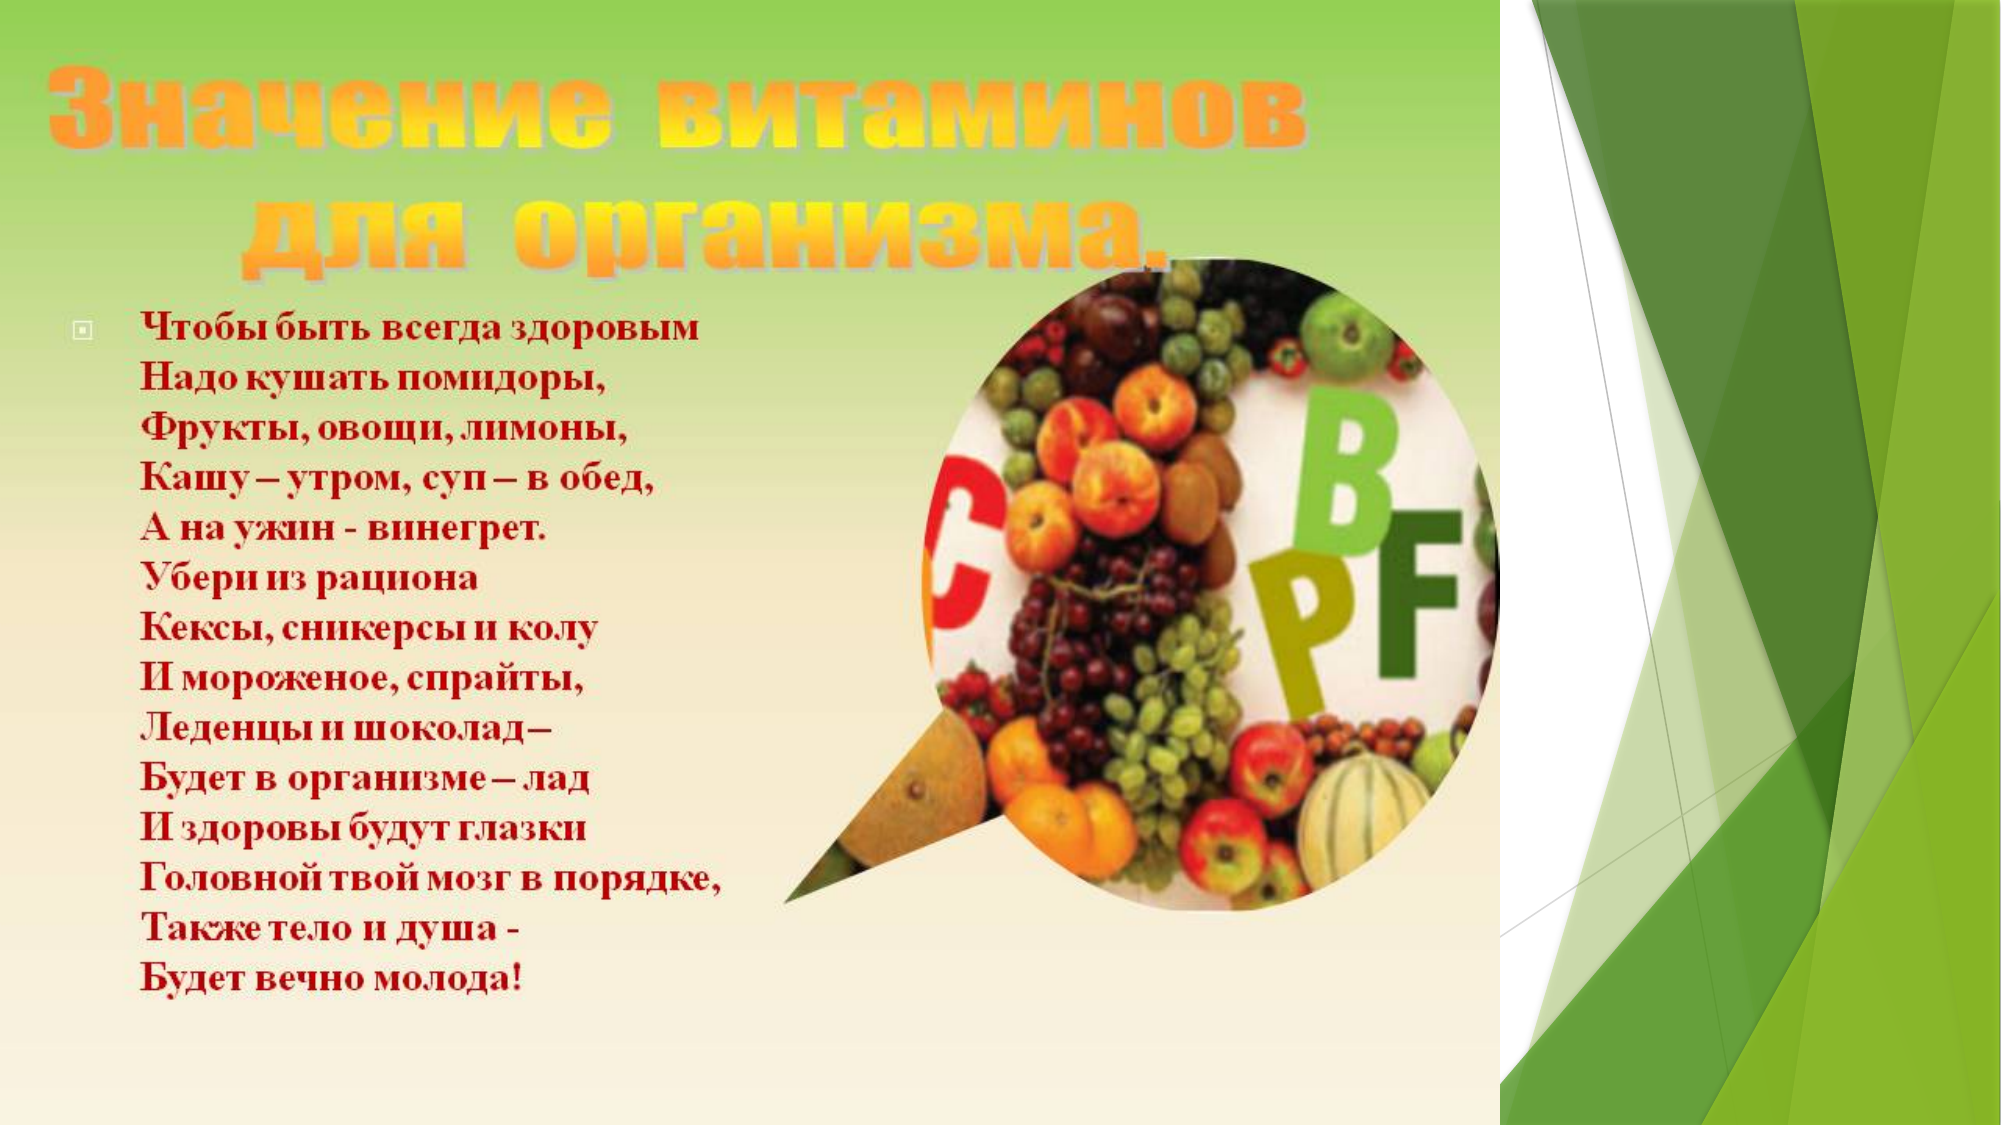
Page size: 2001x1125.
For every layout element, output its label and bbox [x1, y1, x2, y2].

picture [0, 0, 1501, 1125]
